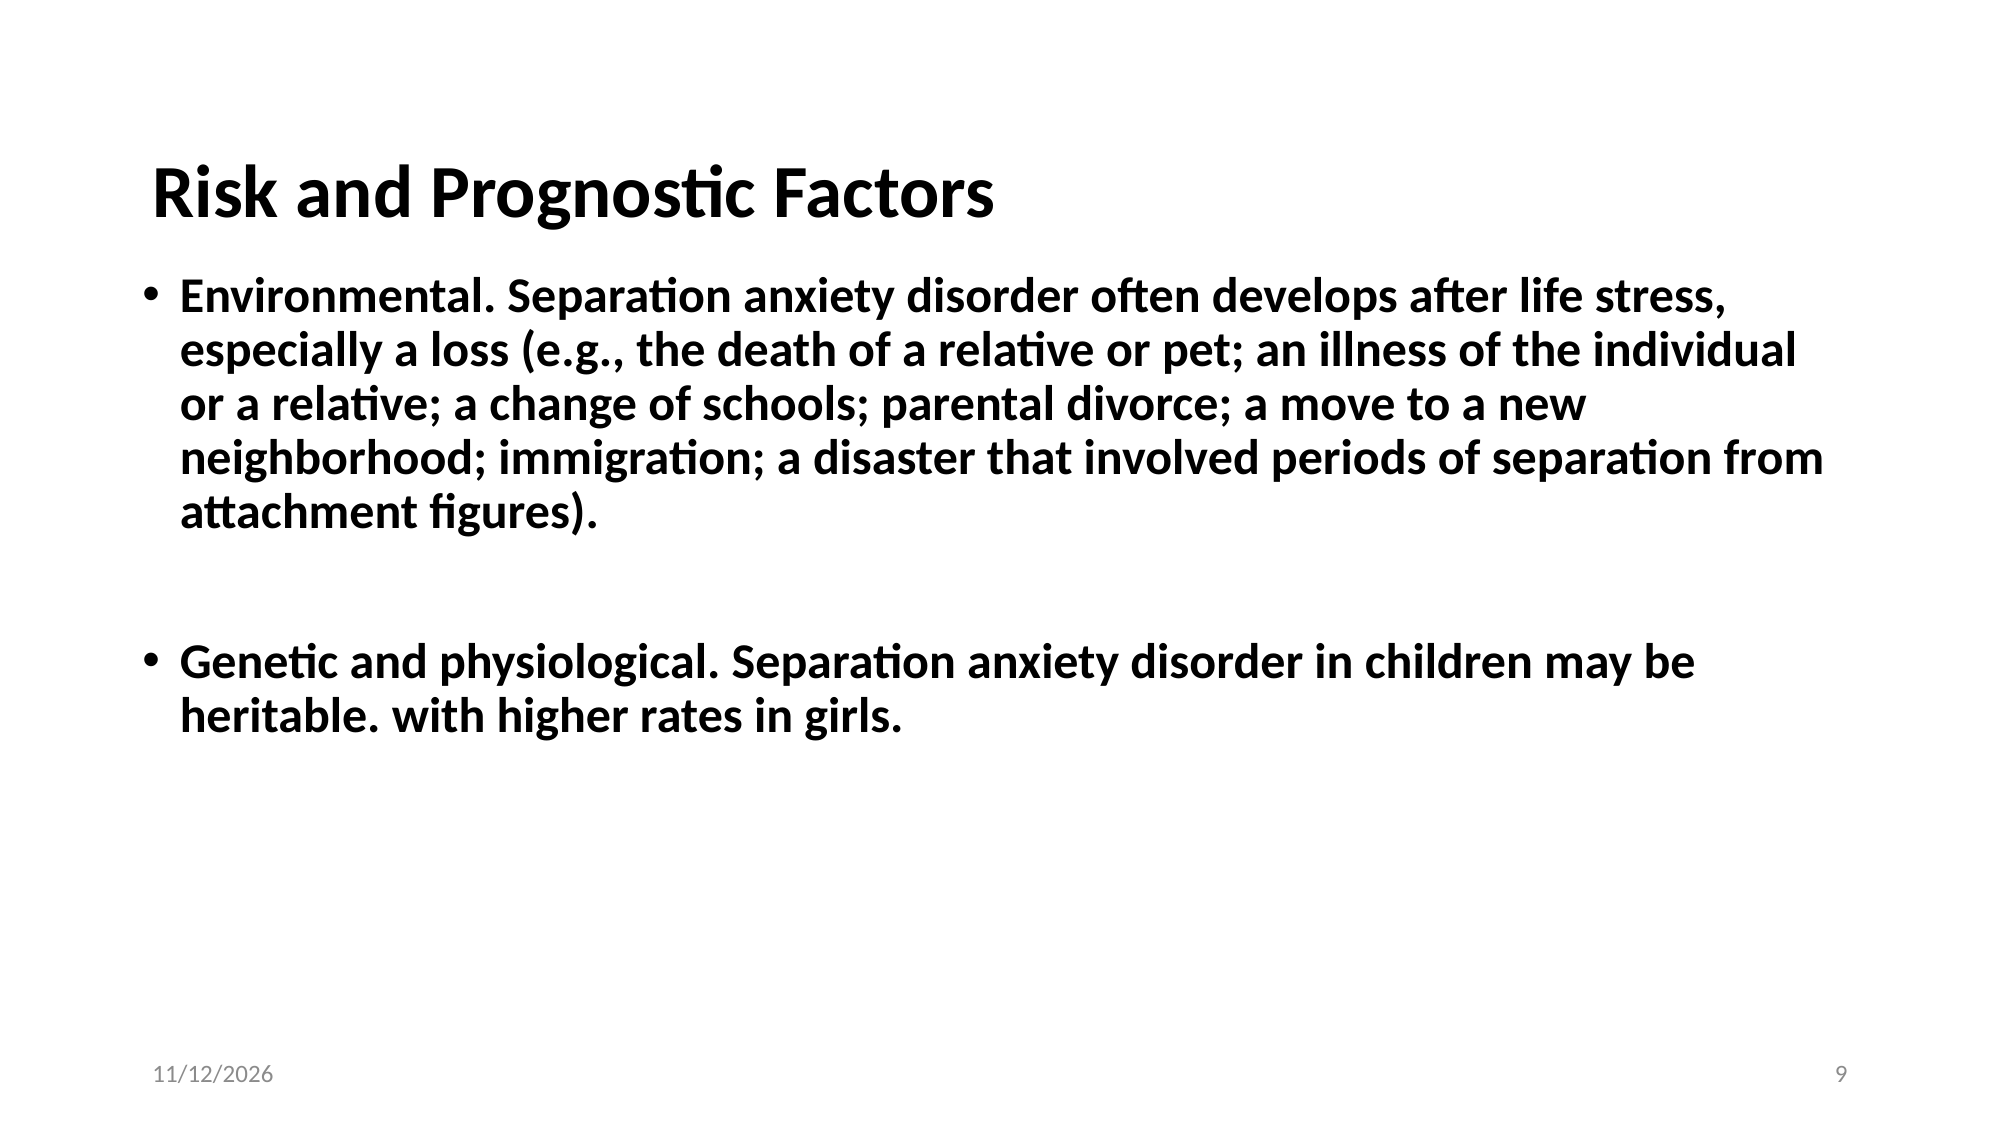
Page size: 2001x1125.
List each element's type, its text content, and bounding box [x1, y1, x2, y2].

title Risk and Prognostic Factors [137, 167, 1863, 219]
slide_number 9 [1412, 1042, 1863, 1103]
list Environmental. Separation anxiety disorder often develops after life stress, especially a loss (e.g., the death of a relative or pet; an illness of the individual or a relative; a change of schools; parental divorce; a move to a new neighborhood; immigration; a disaster that involved periods of separation from attachment figures). Genetic and physiological. Separation anxiety disorder in children may be heritable. with higher rates in girls. [127, 262, 1853, 933]
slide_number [137, 1042, 588, 1103]
